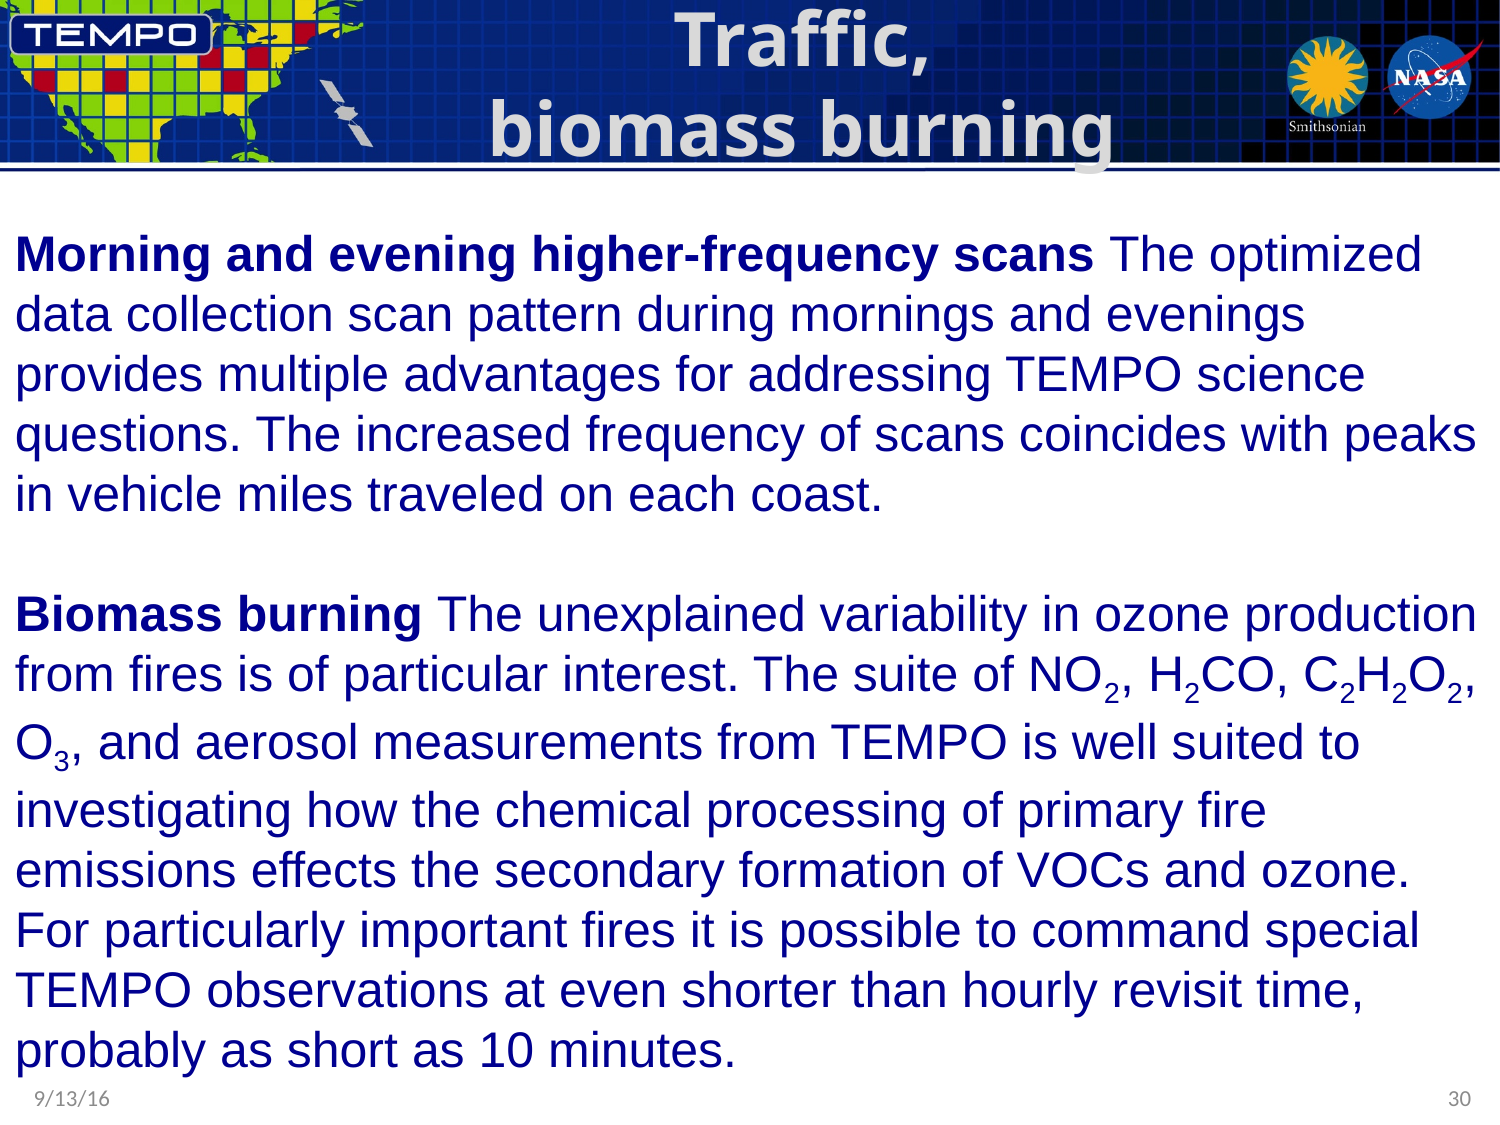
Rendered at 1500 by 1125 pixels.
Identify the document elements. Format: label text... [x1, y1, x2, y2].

title Traffic, biomass burning [312, 2, 1293, 160]
picture [0, 0, 1500, 176]
slide_number 30 [1136, 1066, 1487, 1125]
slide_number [18, 1066, 369, 1125]
text_box Morning and evening higher-frequency scans The optimized data collection scan pattern during mornings and evenings provides multiple advantages for addressing TEMPO science questions. The increased frequency of scans coincides with peaks in vehicle miles traveled on each coast. Biomass burning The unexplained variability in ozone production from fires is of particular interest. The suite of NO2, H2CO, C2H2O2, O3, and aerosol measurements from TEMPO is well suited to investigating how the chemical processing of primary fire emissions effects the secondary formation of VOCs and ozone. For particularly important fires it is possible to command special TEMPO observations at even shorter than hourly revisit time, probably as short as 10 minutes. [0, 213, 1500, 1085]
